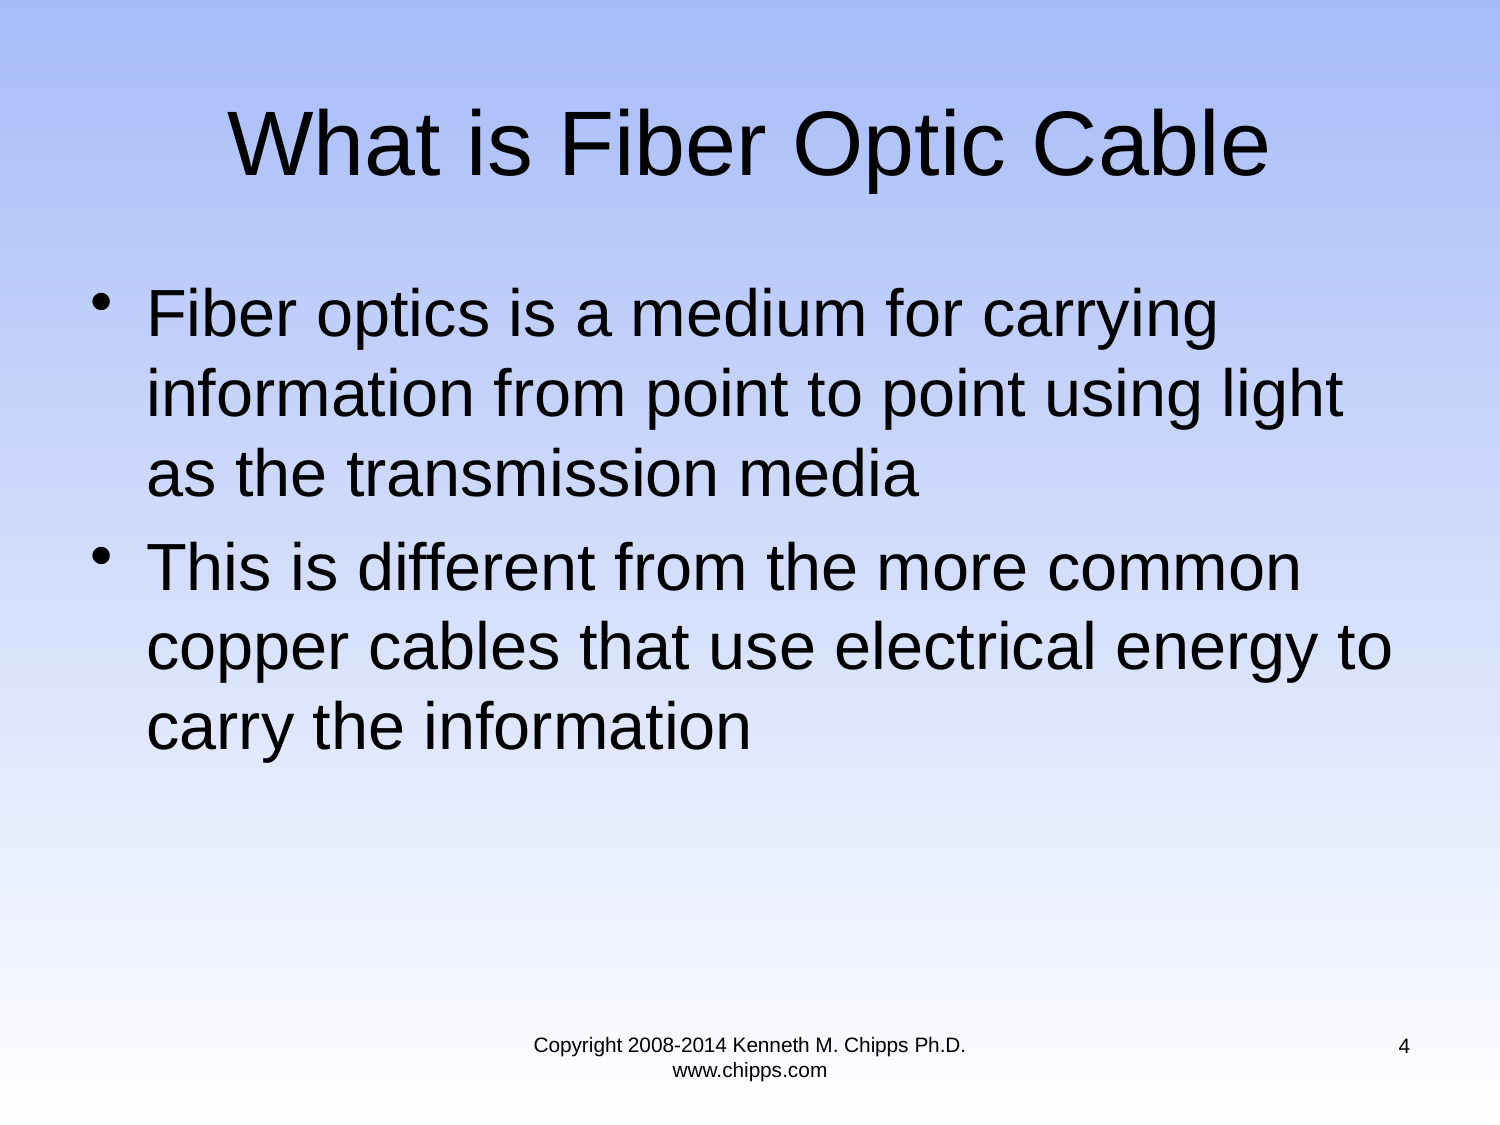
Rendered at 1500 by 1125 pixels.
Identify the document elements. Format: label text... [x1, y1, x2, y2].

list Fiber optics is a medium for carrying information from point to point using light as the transmission media This is different from the more common copper cables that use electrical energy to carry the information [75, 262, 1425, 1005]
title What is Fiber Optic Cable [75, 45, 1425, 233]
slide_number 140 [0, 114, 75, 118]
slide_number 4 [1074, 1024, 1426, 1104]
footer Copyright 2008-2014 Kenneth M. Chipps Ph.D. www.chipps.com [449, 1024, 1051, 1103]
slide_number 140 [1425, 114, 1500, 118]
